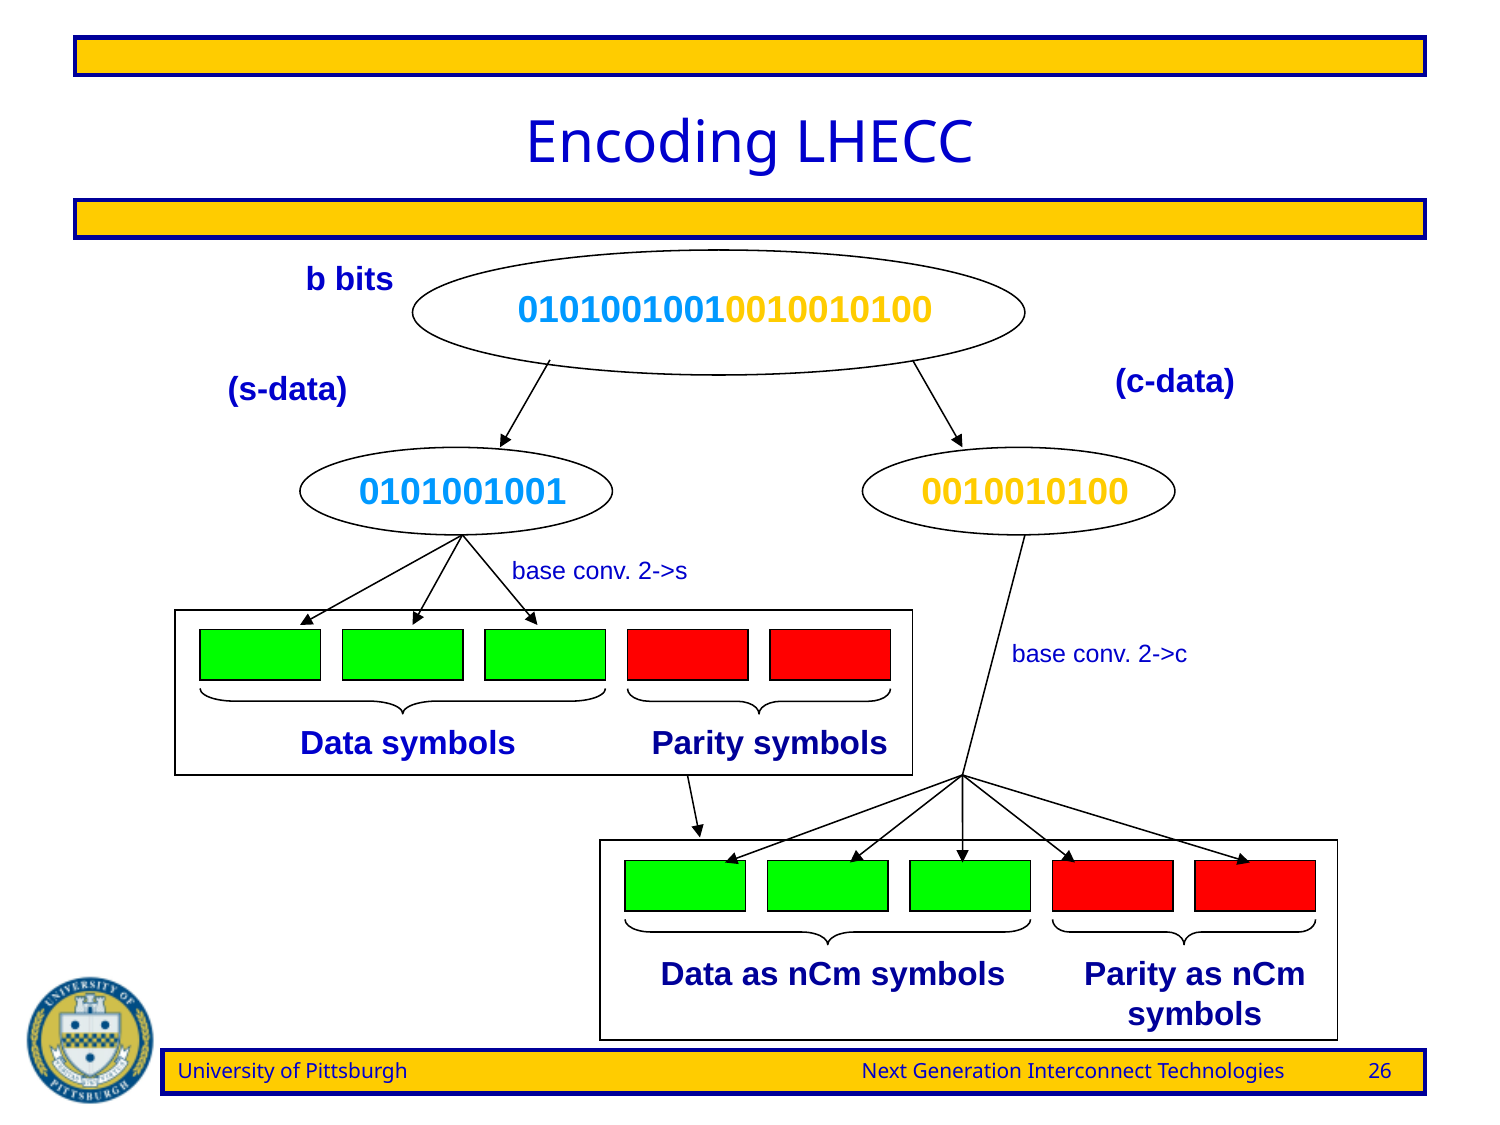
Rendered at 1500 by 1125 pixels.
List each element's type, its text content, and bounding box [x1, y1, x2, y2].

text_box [174, 534, 599, 775]
title Encoding LHECC [75, 45, 1425, 233]
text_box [187, 351, 1275, 534]
picture [24, 974, 157, 1107]
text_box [262, 249, 1025, 375]
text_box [599, 534, 1338, 1041]
slide_number University of Pittsburgh Next Generation Interconnect Technologies 26 [160, 1048, 1427, 1096]
